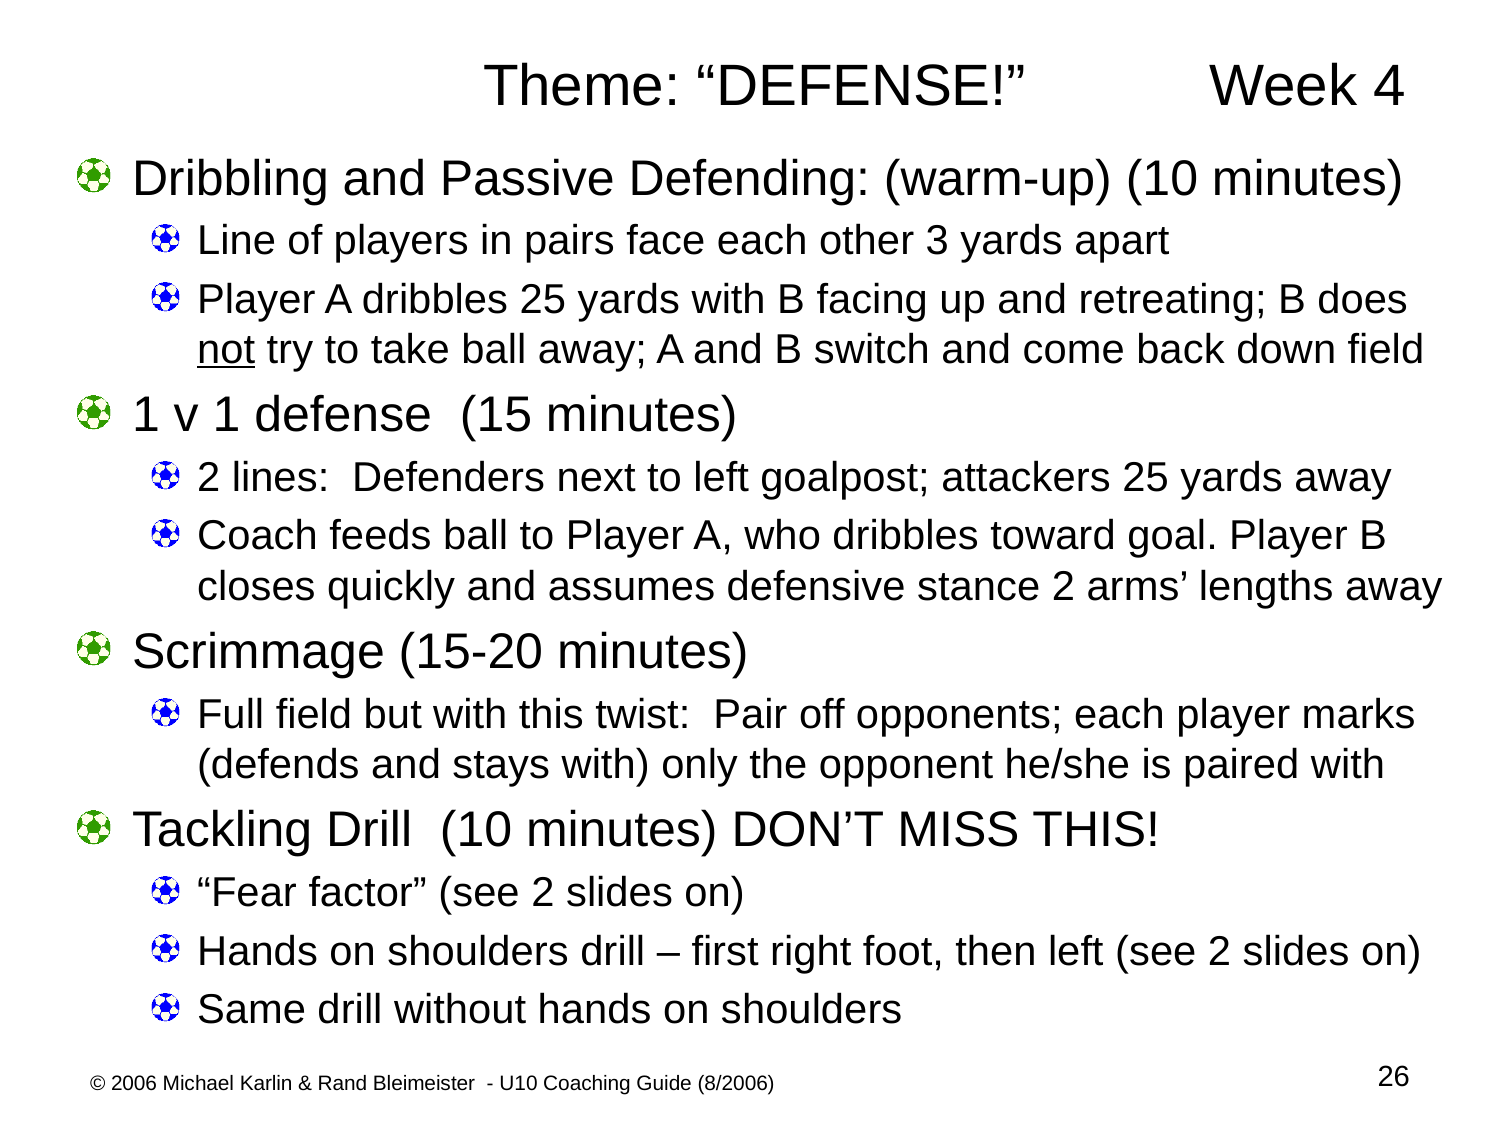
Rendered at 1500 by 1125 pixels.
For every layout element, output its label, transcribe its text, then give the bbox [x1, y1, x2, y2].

picture [75, 157, 111, 193]
picture [150, 875, 180, 905]
picture [75, 809, 111, 845]
list Dribbling and Passive Defending: (warm-up) (10 minutes) Line of players in pairs face each other 3 yards apart Player A dribbles 25 yards with B facing up and retreating; B does not try to take ball away; A and B switch and come back down field 1 v 1 defense (15 minutes) 2 lines: Defenders next to left goalpost; attackers 25 yards away Coach feeds ball to Player A, who dribbles toward goal. Player B closes quickly and assumes defensive stance 2 arms’ lengths away Scrimmage (15-20 minutes) Full field but with this twist: Pair off opponents; each player marks (defends and stays with) only the opponent he/she is paired with Tackling Drill (10 minutes) DON’T MISS THIS! “Fear factor” (see 2 slides on) Hands on shoulders drill – first right foot, then left (see 2 slides on) Same drill without hands on shoulders [75, 137, 1475, 1075]
title Theme: “DEFENSE!” Week 4 [75, 50, 1425, 115]
picture [150, 992, 180, 1022]
picture [150, 933, 180, 963]
picture [75, 630, 111, 666]
picture [150, 697, 180, 727]
picture [75, 394, 111, 430]
slide_number © 2006 Michael Karlin & Rand Bleimeister - U10 Coaching Guide (8/2006) [74, 1062, 876, 1103]
picture [150, 223, 180, 253]
picture [150, 518, 180, 548]
picture [150, 460, 180, 490]
picture [150, 281, 180, 312]
slide_number 26 [1074, 1075, 1426, 1103]
